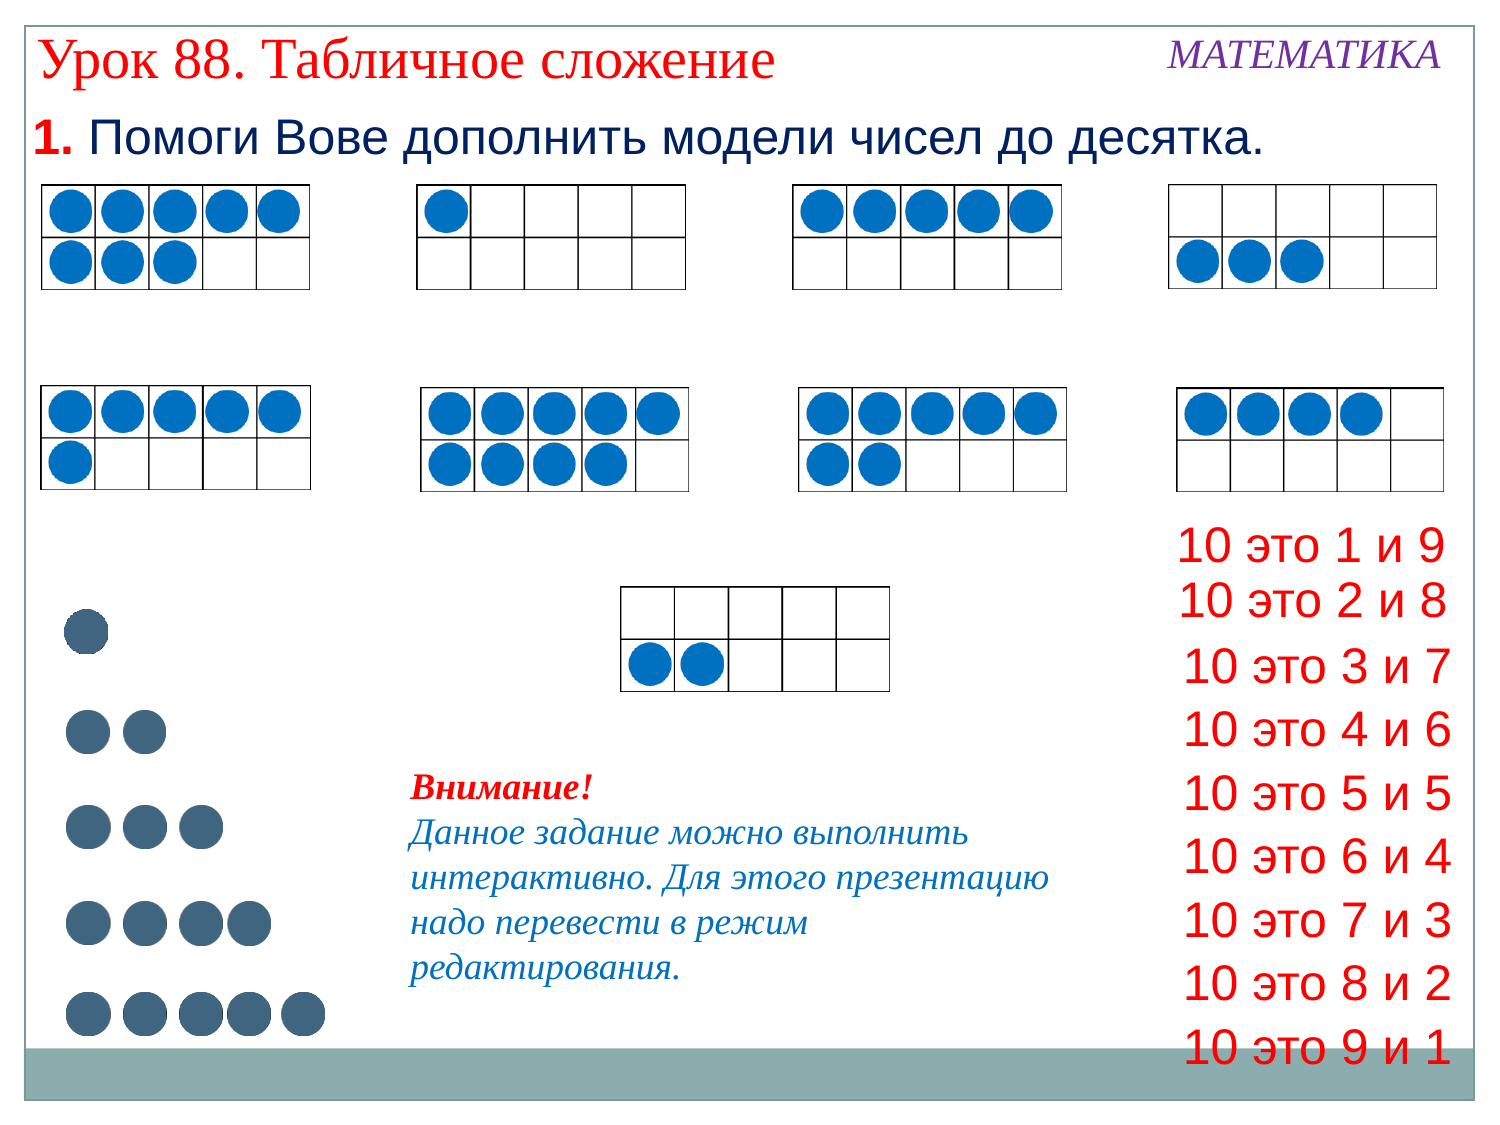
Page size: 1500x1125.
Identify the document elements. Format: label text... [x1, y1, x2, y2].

picture [1167, 184, 1437, 289]
picture [41, 184, 311, 290]
text_box 10 это 1 и 9 [1161, 505, 1464, 581]
picture [798, 387, 1068, 492]
text_box 10 это 3 и 7 [1168, 625, 1470, 689]
picture [792, 184, 1062, 290]
text_box 10 это 5 и 5 [1168, 765, 1470, 816]
text_box 10 это 4 и 6 [1168, 689, 1470, 765]
picture [619, 585, 890, 692]
text_box 10 это 6 и 4 [1168, 816, 1470, 879]
picture [419, 387, 689, 492]
picture [66, 991, 325, 1036]
text_box 10 это 9 и 1 [1168, 1006, 1470, 1082]
text_box 10 это 8 и 2 [1168, 955, 1470, 1006]
picture [64, 609, 108, 654]
picture [66, 709, 166, 754]
text_box 10 это 7 и 3 [1168, 879, 1470, 955]
text_box 1. Помоги Вове дополнить модели чисел до десятка. [17, 96, 1330, 172]
picture [416, 184, 687, 290]
text_box 10 это 2 и 8 [1163, 559, 1465, 635]
picture [66, 901, 271, 946]
text_box МАТЕМАТИКА [1152, 19, 1456, 84]
picture [1176, 387, 1444, 492]
text_box Урок 88. Табличное сложение [21, 12, 878, 98]
text_box Внимание! Данное задание можно выполнить интерактивно. Для этого презентацию надо перевести в режим редактирования. [395, 754, 1096, 995]
picture [40, 385, 311, 491]
picture [66, 805, 223, 850]
